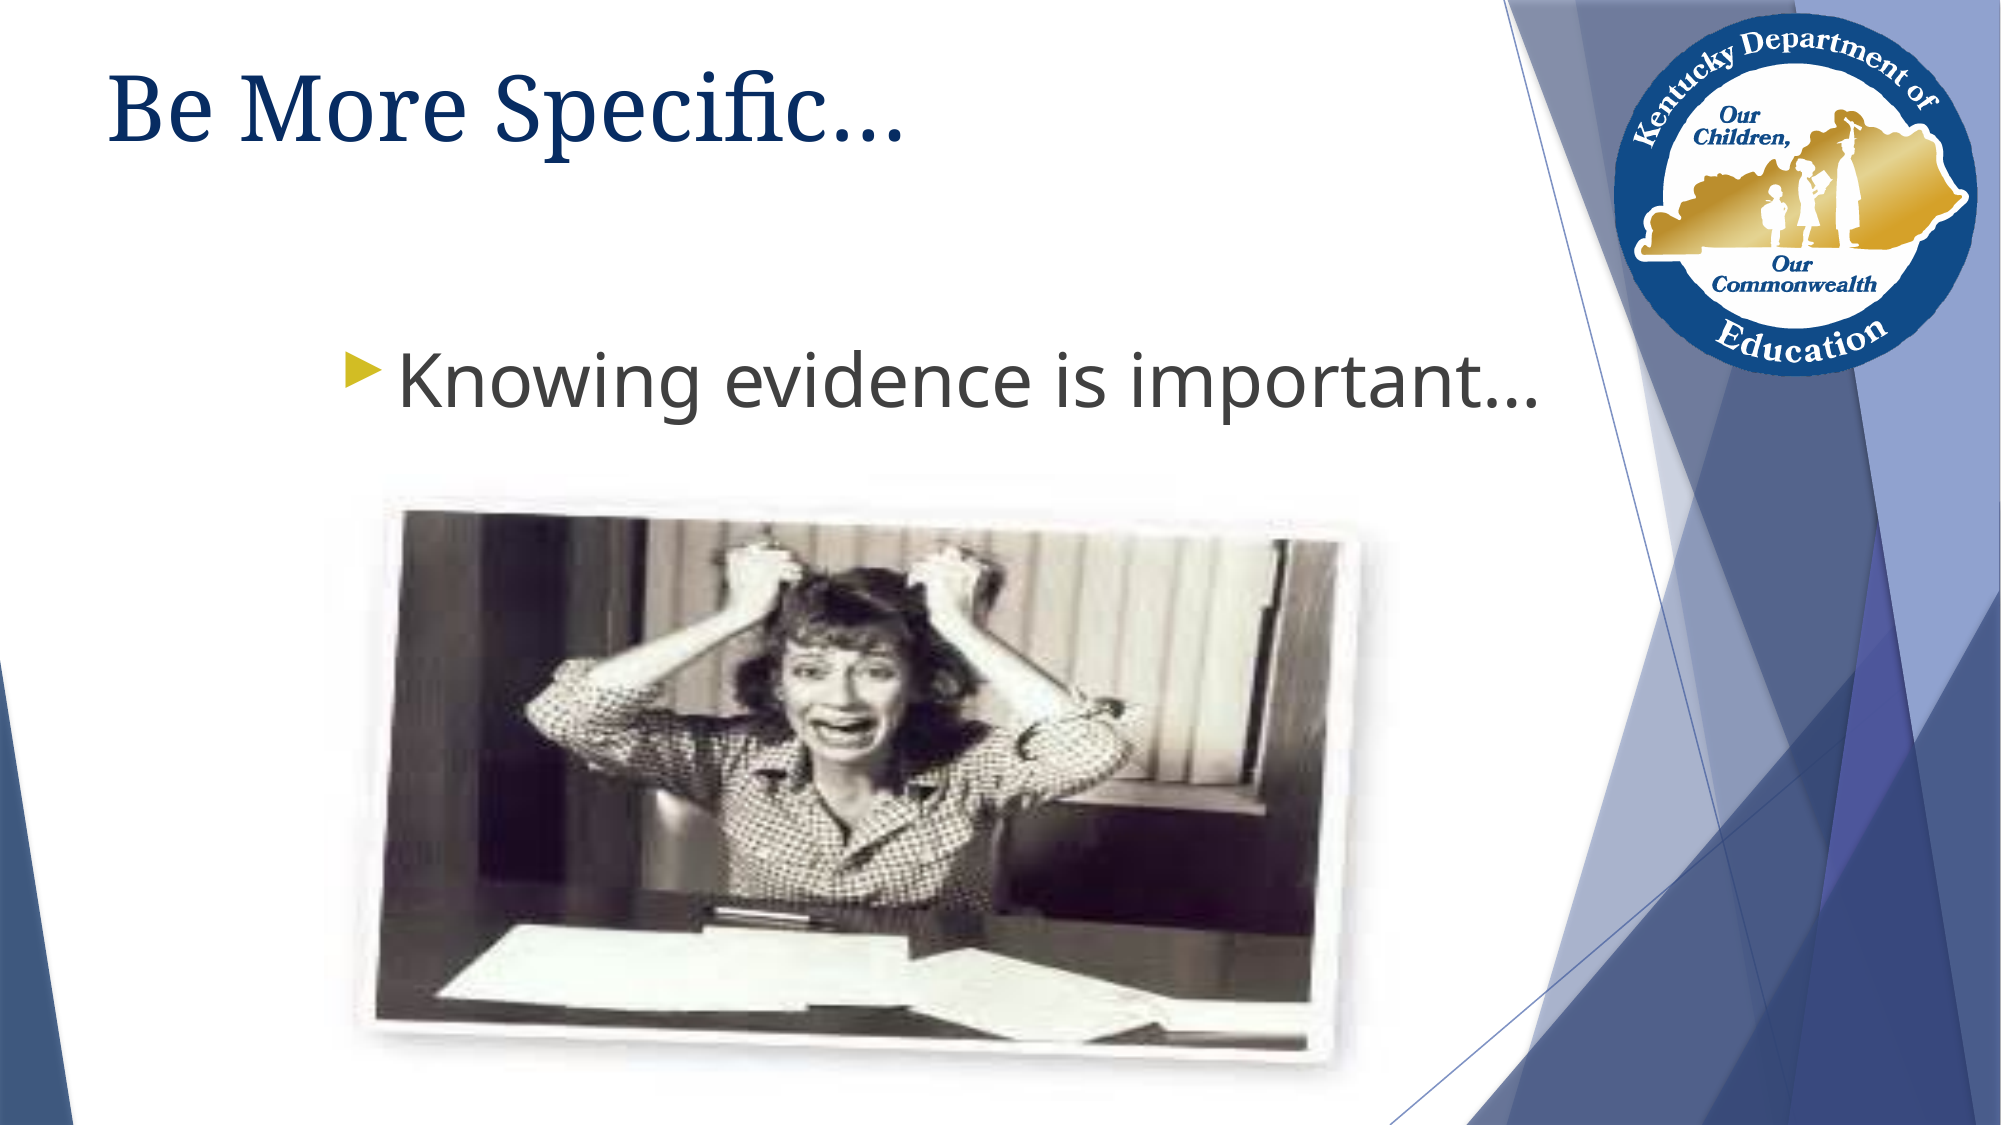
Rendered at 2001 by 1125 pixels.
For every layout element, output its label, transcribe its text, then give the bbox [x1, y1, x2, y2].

picture [324, 474, 1401, 1102]
picture [1598, 0, 1989, 390]
list Knowing evidence is important… [324, 324, 1675, 1000]
title Be More Specific… [91, 42, 1502, 259]
